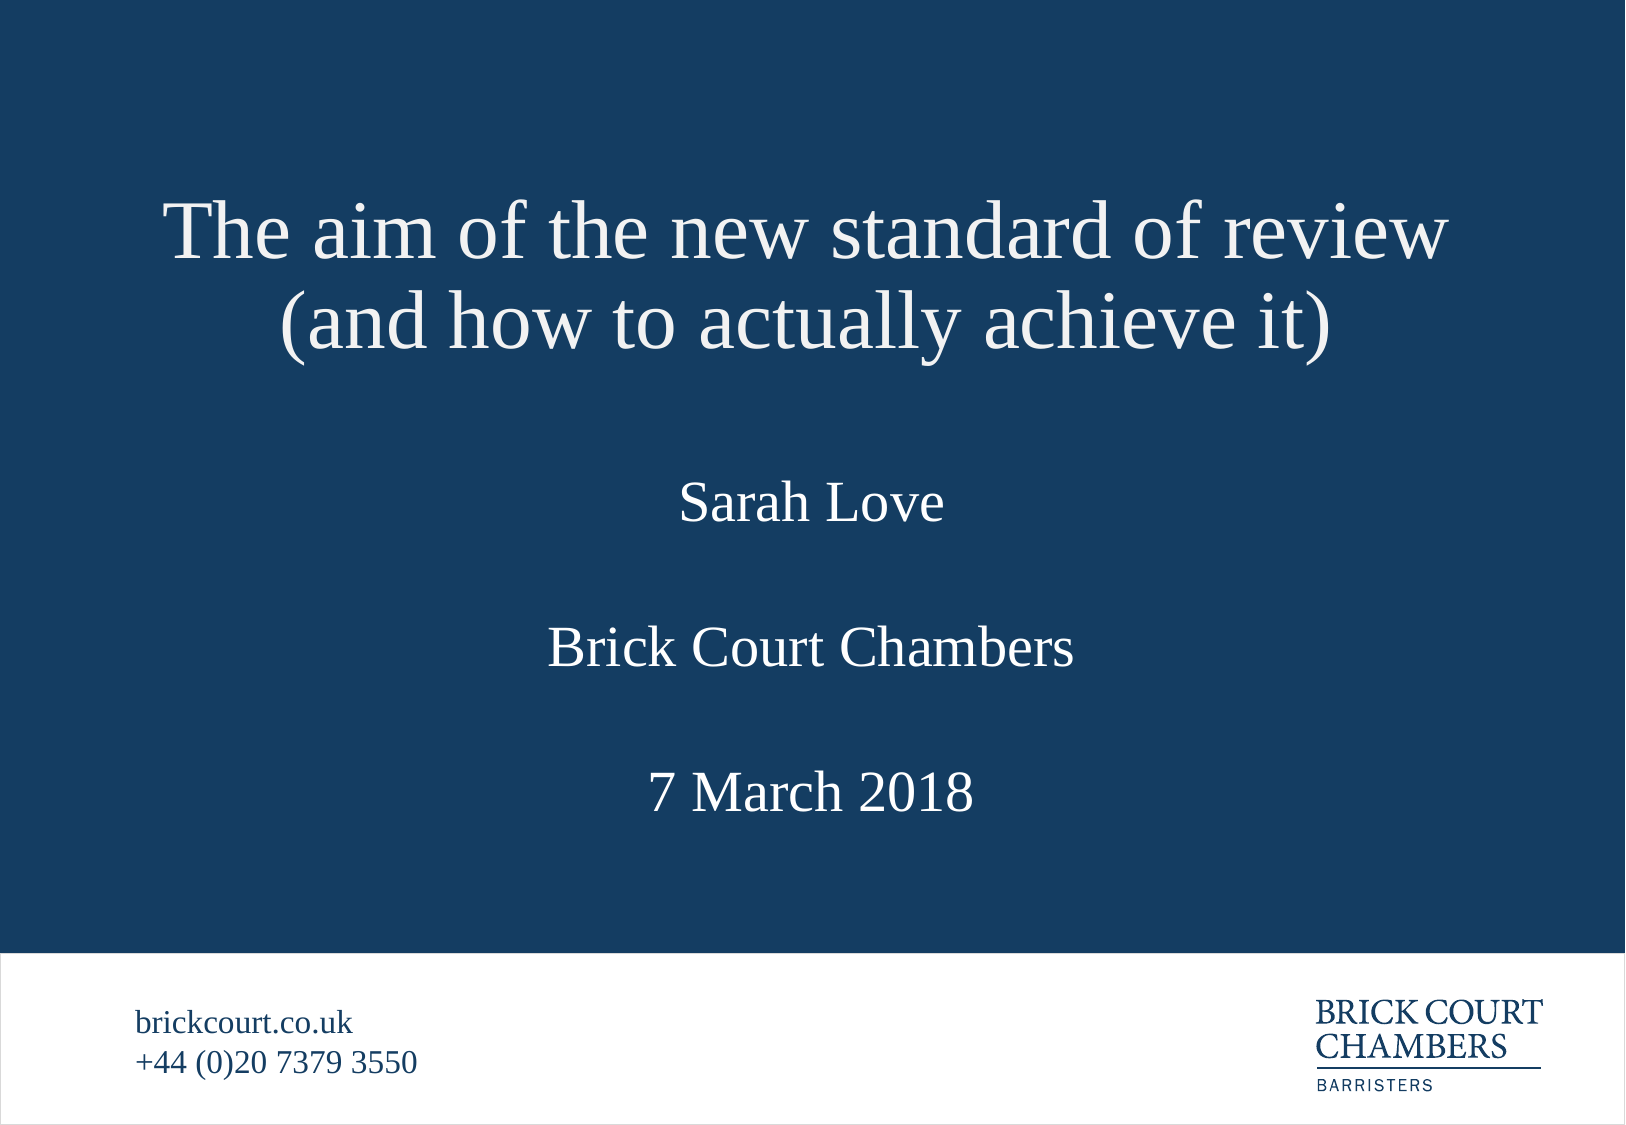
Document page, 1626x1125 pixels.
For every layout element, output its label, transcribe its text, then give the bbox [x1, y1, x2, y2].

title The aim of the new standard of review (and how to actually achieve it) [116, 178, 1498, 393]
list 7 March 2018 [120, 711, 1503, 817]
list Brick Court Chambers [120, 565, 1503, 688]
list Sarah Love [120, 420, 1503, 547]
footer brickcourt.co.uk +44 (0)20 7379 3550 [120, 992, 516, 1085]
